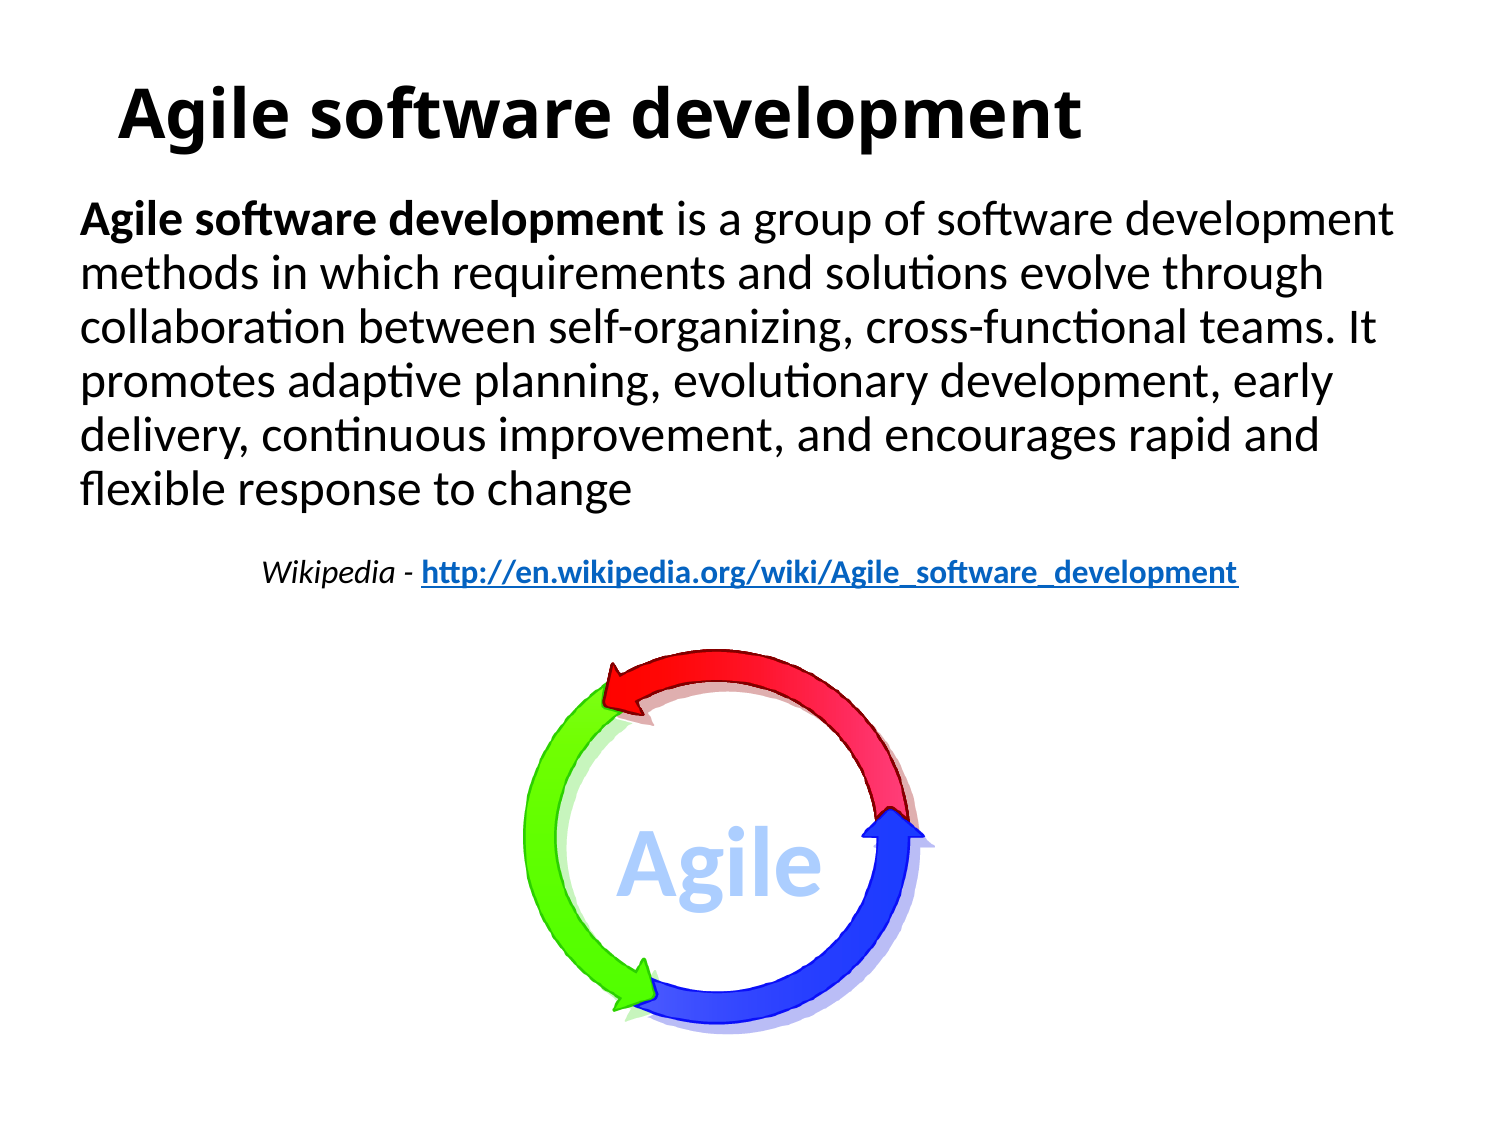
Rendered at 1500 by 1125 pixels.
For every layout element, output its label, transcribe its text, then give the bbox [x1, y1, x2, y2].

title Agile software development [103, 47, 1397, 184]
picture [489, 621, 952, 1069]
list Agile software development is a group of software development methods in which requirements and solutions evolve through collaboration between self-organizing, cross-functional teams. It promotes adaptive planning, evolutionary development, early delivery, continuous improvement, and encourages rapid and flexible response to change Wikipedia - http://en.wikipedia.org/wiki/Agile_software_development [64, 184, 1436, 1024]
